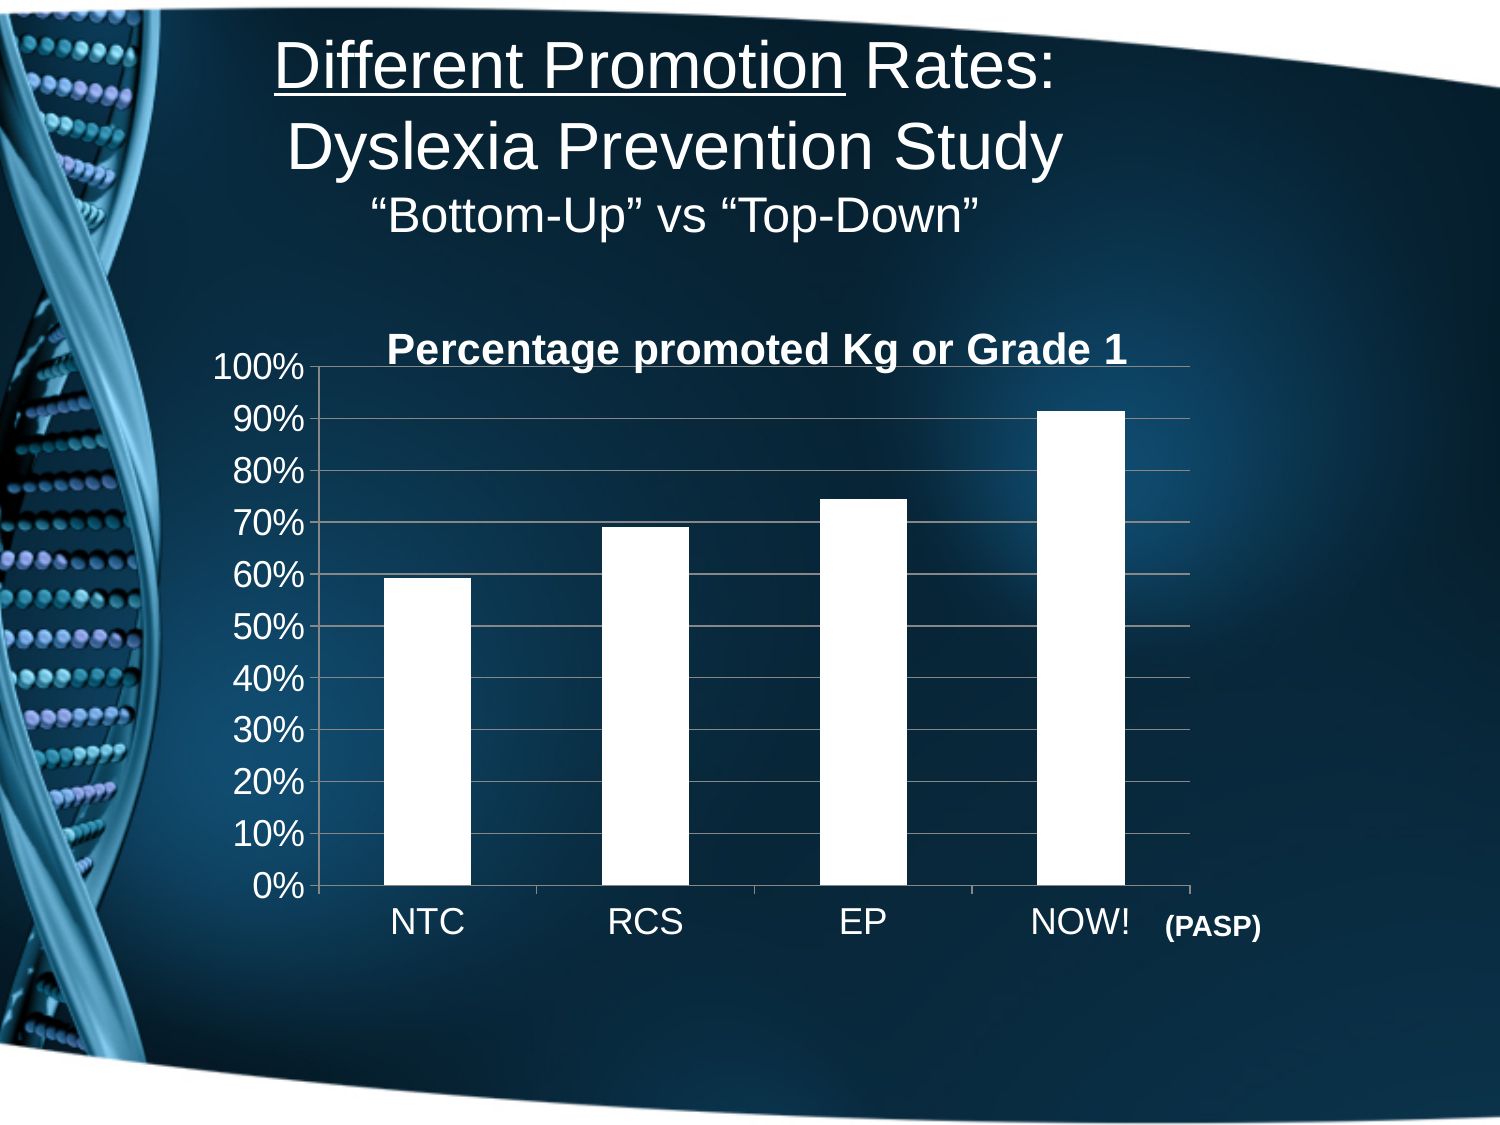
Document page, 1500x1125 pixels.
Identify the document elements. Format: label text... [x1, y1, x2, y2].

text_box Different Promotion Rates: Dyslexia Prevention Study “Bottom-Up” vs “Top-Down” [87, 0, 1263, 250]
chart [212, 299, 1213, 967]
list (PASP) [1216, 849, 1351, 951]
picture [0, 0, 1500, 1125]
